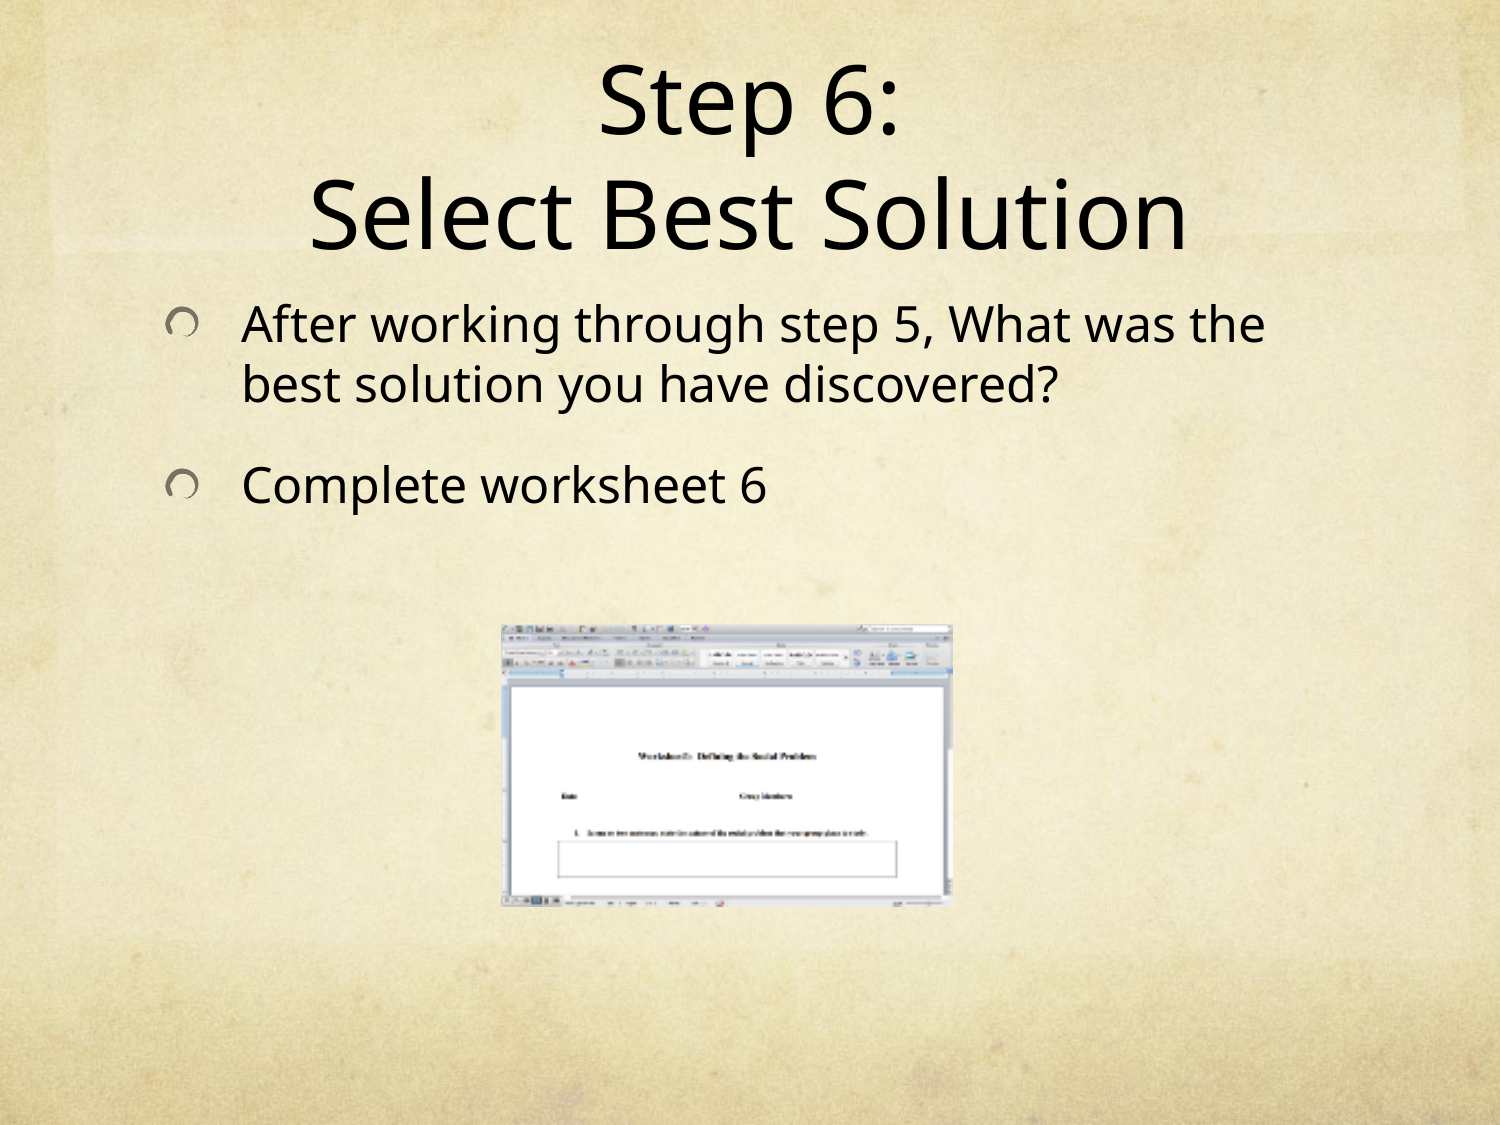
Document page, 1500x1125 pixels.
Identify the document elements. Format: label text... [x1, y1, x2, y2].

picture [0, 0, 1500, 1125]
list After working through step 5, What was the best solution you have discovered? Complete worksheet 6 [150, 284, 1350, 950]
title Step 6: Select Best Solution [150, 82, 1350, 225]
